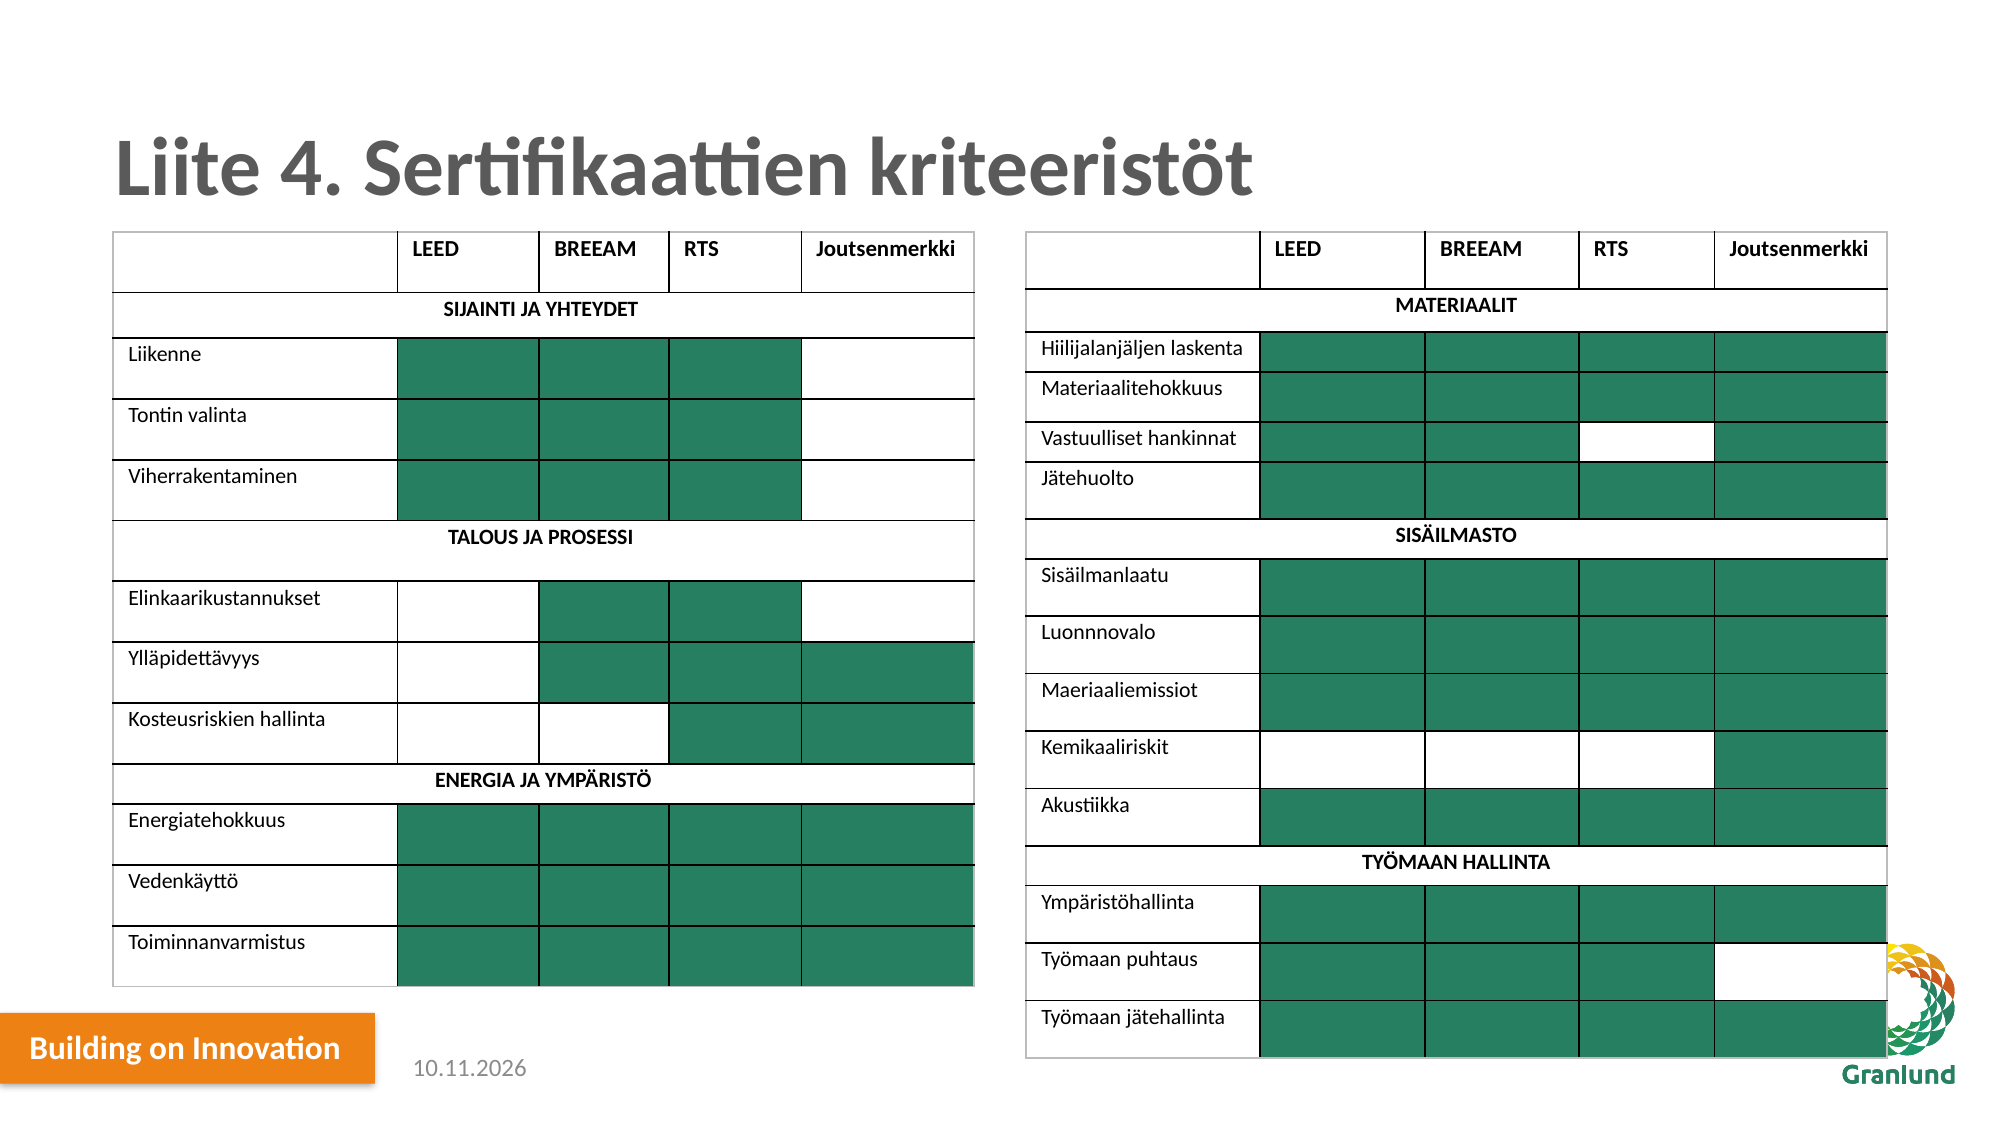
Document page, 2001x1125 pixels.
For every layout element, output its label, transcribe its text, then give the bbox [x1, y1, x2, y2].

table_cell Energiatehokkuus [114, 805, 397, 864]
table_cell [1580, 1001, 1714, 1057]
table_cell [670, 339, 801, 398]
table_cell [670, 400, 801, 459]
table_cell [1426, 463, 1578, 518]
table_cell [398, 866, 538, 925]
table_cell Ylläpidettävyys [114, 643, 397, 702]
table_cell SIJAINTI JA YHTEYDET [114, 293, 973, 337]
table_cell Materiaalitehokkuus [1027, 373, 1259, 421]
table_cell [540, 400, 668, 459]
table_cell [1580, 886, 1714, 942]
table_cell [398, 643, 538, 702]
table_cell Tontin valinta [114, 400, 397, 459]
table_cell [1261, 789, 1424, 845]
table_header Joutsenmerkki [802, 233, 973, 292]
table_cell [1261, 1001, 1424, 1057]
table_header LEED [398, 233, 538, 292]
table_cell [1426, 333, 1578, 371]
table_cell Sisäilmanlaatu [1027, 560, 1259, 615]
table_cell [1426, 944, 1578, 1000]
table_cell [1426, 1001, 1578, 1057]
table_cell [670, 927, 801, 986]
table_cell [802, 927, 973, 986]
table_cell [670, 805, 801, 864]
table_cell Akustiikka [1027, 789, 1259, 845]
table_cell [1261, 373, 1424, 421]
table_cell [1426, 423, 1578, 461]
table_cell [802, 866, 973, 925]
table_cell [1580, 617, 1714, 673]
table_cell [802, 339, 973, 398]
table_cell [670, 643, 801, 702]
table_cell [1426, 789, 1578, 845]
title Liite 4. Sertifikaattien kriteeristöt [115, 88, 1893, 212]
table_header BREEAM [1426, 233, 1578, 288]
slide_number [397, 1043, 848, 1091]
table_cell [1715, 732, 1886, 788]
table_cell [802, 400, 973, 459]
table_cell ENERGIA JA YMPÄRISTÖ [114, 765, 973, 803]
table_cell [1580, 373, 1714, 421]
table_cell [540, 704, 668, 763]
table_cell [1580, 674, 1714, 730]
table_cell [540, 643, 668, 702]
table_cell [398, 927, 538, 986]
table_cell [802, 461, 973, 520]
table_cell [670, 866, 801, 925]
table_cell Kosteusriskien hallinta [114, 704, 397, 763]
table_cell [540, 339, 668, 398]
table_cell [1715, 886, 1886, 942]
table_cell TALOUS JA PROSESSI [114, 521, 973, 580]
table_cell Ympäristöhallinta [1027, 886, 1259, 942]
table_cell [1261, 333, 1424, 371]
table_cell [398, 704, 538, 763]
table_cell [1426, 732, 1578, 788]
table_cell MATERIAALIT [1027, 290, 1886, 331]
table_header RTS [670, 233, 801, 292]
table_header Joutsenmerkki [1715, 233, 1886, 288]
table_cell [398, 805, 538, 864]
table_cell [1715, 789, 1886, 845]
table_cell [398, 582, 538, 641]
table_cell Toiminnanvarmistus [114, 927, 397, 986]
table_cell [1580, 944, 1714, 1000]
table_cell [1715, 463, 1886, 518]
table_cell [1261, 423, 1424, 461]
table_cell [670, 461, 801, 520]
table_cell [1261, 463, 1424, 518]
table_cell Hiilijalanjäljen laskenta [1027, 333, 1259, 371]
table_cell [540, 805, 668, 864]
table_header BREEAM [540, 233, 668, 292]
table_header [114, 233, 397, 292]
table_cell [540, 927, 668, 986]
table_cell [1715, 333, 1886, 371]
table_cell [670, 704, 801, 763]
table_cell [802, 582, 973, 641]
table_cell [1261, 944, 1424, 1000]
table_cell TYÖMAAN HALLINTA [1027, 847, 1886, 885]
table_cell Jätehuolto [1027, 463, 1259, 518]
table_header RTS [1580, 233, 1714, 288]
table_cell [540, 461, 668, 520]
table_cell [1580, 732, 1714, 788]
table_cell Kemikaaliriskit [1027, 732, 1259, 788]
table_cell [1426, 617, 1578, 673]
table_cell [802, 704, 973, 763]
table_cell [398, 339, 538, 398]
table_cell Maeriaaliemissiot [1027, 674, 1259, 730]
table_cell [1580, 789, 1714, 845]
table_cell [670, 582, 801, 641]
table_cell [1580, 560, 1714, 615]
table_cell [540, 866, 668, 925]
table_cell [802, 643, 973, 702]
table_header [1027, 233, 1259, 288]
table_cell Työmaan puhtaus [1027, 944, 1259, 1000]
table_cell [1261, 617, 1424, 673]
table_cell [1715, 1001, 1886, 1057]
table_cell [1580, 333, 1714, 371]
table_cell [1261, 560, 1424, 615]
table_cell Työmaan jätehallinta [1027, 1001, 1259, 1057]
table_cell [1715, 617, 1886, 673]
table_cell [1715, 423, 1886, 461]
table_cell Luonnnovalo [1027, 617, 1259, 673]
table_cell [1261, 886, 1424, 942]
table_cell [1715, 674, 1886, 730]
table_cell [1580, 423, 1714, 461]
table_cell Vastuulliset hankinnat [1027, 423, 1259, 461]
table_cell [1715, 944, 1886, 1000]
table_cell Liikenne [114, 339, 397, 398]
table_cell [1715, 373, 1886, 421]
table_cell [1426, 674, 1578, 730]
table_cell SISÄILMASTO [1027, 520, 1886, 558]
table_cell Viherrakentaminen [114, 461, 397, 520]
table_cell Vedenkäyttö [114, 866, 397, 925]
table_cell [1580, 463, 1714, 518]
table_cell Elinkaarikustannukset [114, 582, 397, 641]
table_cell [398, 400, 538, 459]
table_cell [1426, 560, 1578, 615]
table_cell [1715, 560, 1886, 615]
table_cell [398, 461, 538, 520]
table_header LEED [1261, 233, 1424, 288]
table_cell [1426, 373, 1578, 421]
table_cell [1426, 886, 1578, 942]
table_cell [802, 805, 973, 864]
table_cell [1261, 674, 1424, 730]
table_cell [540, 582, 668, 641]
table_cell [1261, 732, 1424, 788]
